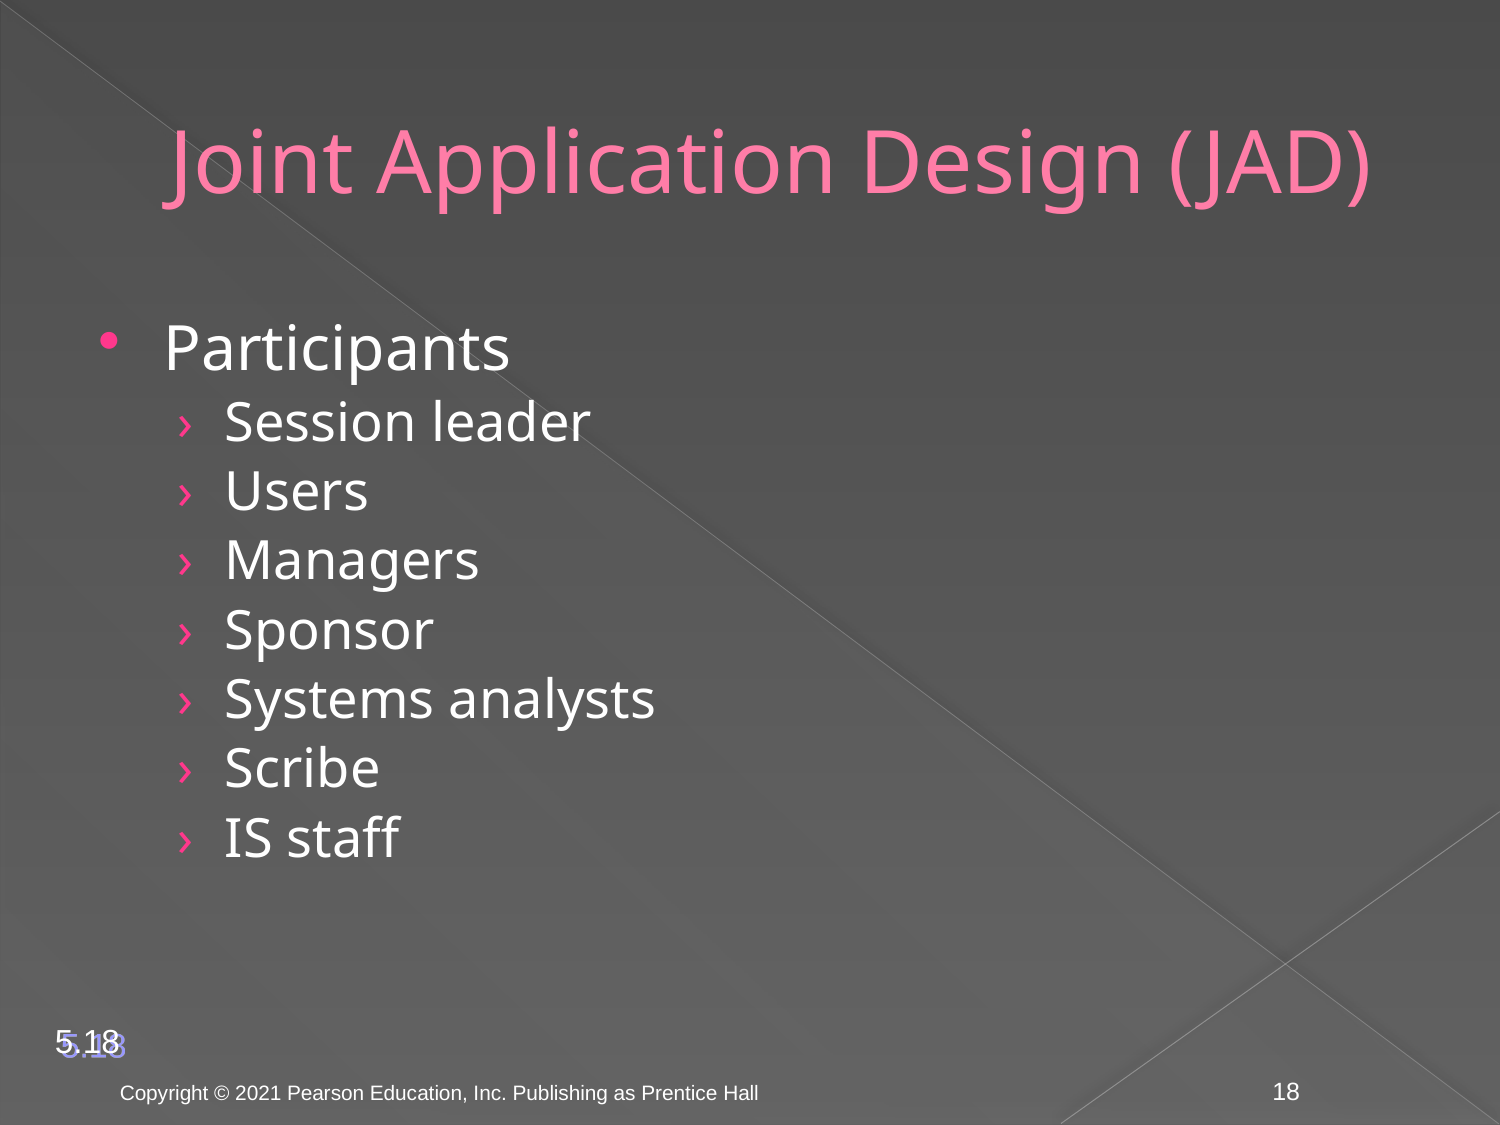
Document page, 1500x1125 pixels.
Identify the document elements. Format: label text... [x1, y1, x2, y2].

title Joint Application Design (JAD) [75, 43, 1425, 274]
text_box 5.18 [37, 1012, 138, 1107]
footer Copyright © 2021 Pearson Education, Inc. Publishing as Prentice Hall [75, 1063, 774, 1113]
slide_number 18 [1245, 1063, 1328, 1113]
list Participants Session leader Users Managers Sponsor Systems analysts Scribe IS staff [74, 308, 1426, 1060]
